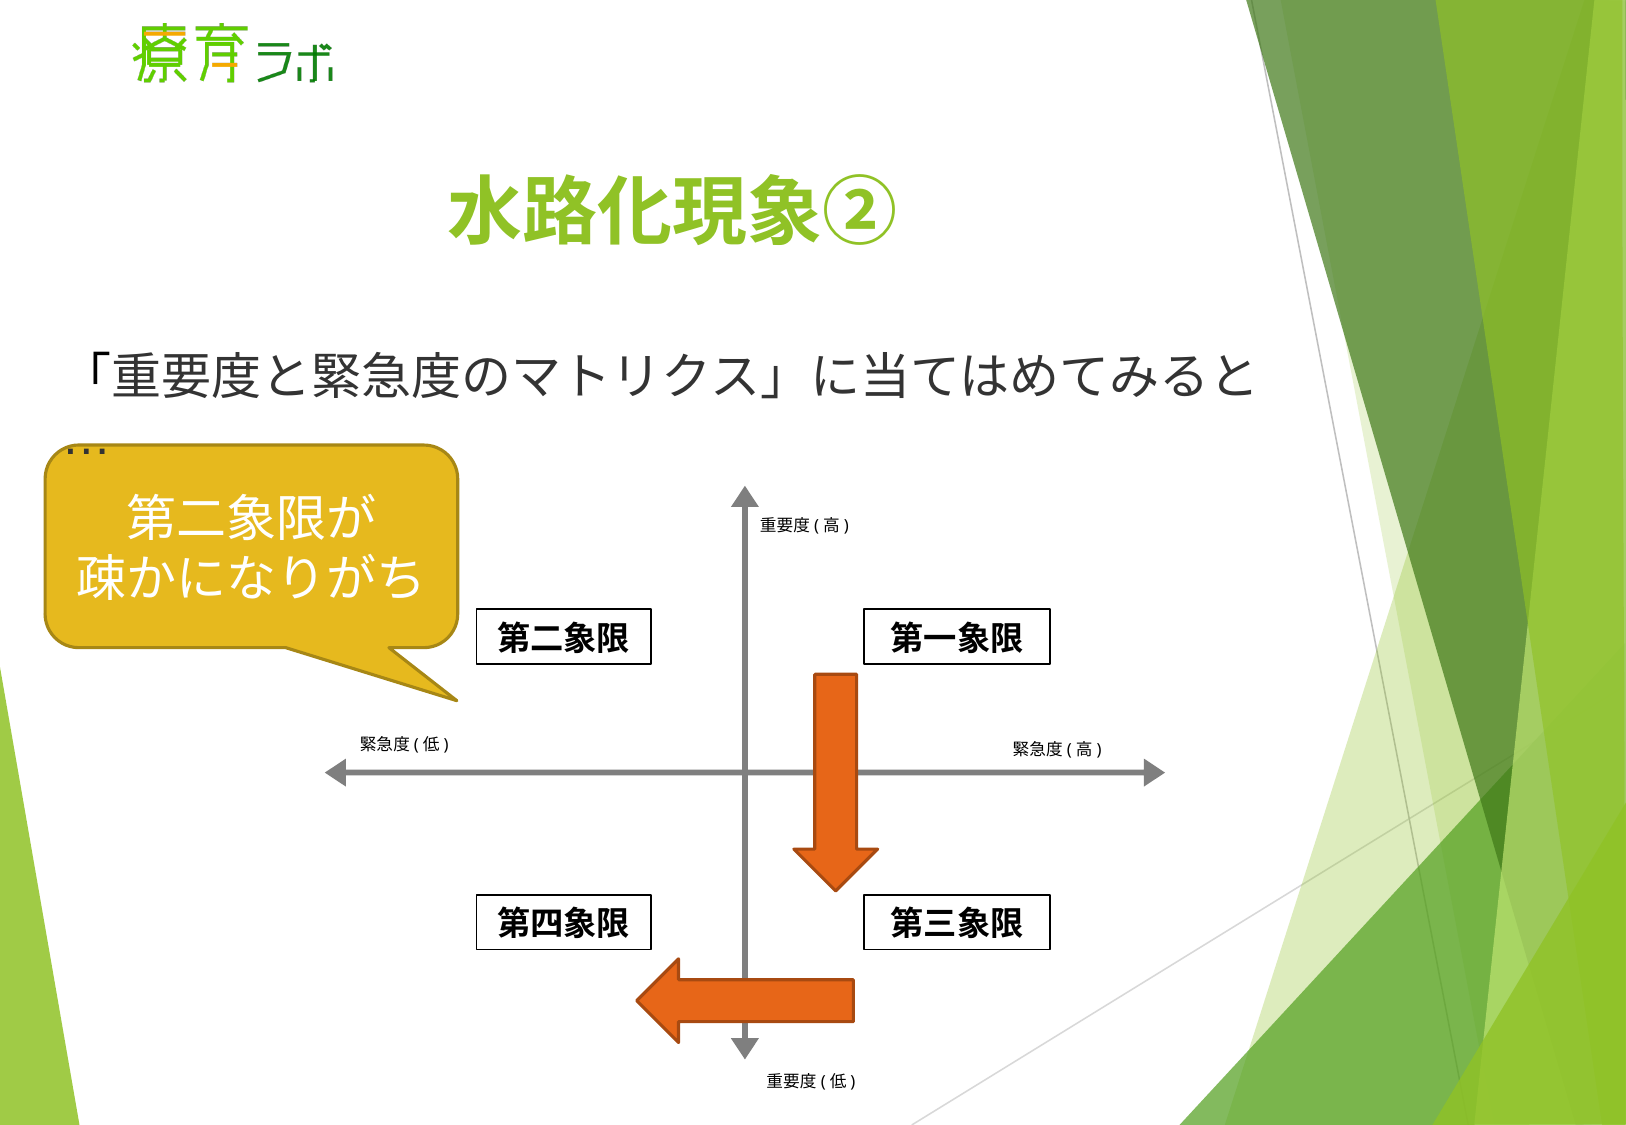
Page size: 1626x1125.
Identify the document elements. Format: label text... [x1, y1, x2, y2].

picture [132, 23, 333, 84]
text_box 「重要度と緊急度のマトリクス」に当てはめてみると… [46, 337, 1321, 473]
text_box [324, 485, 1185, 1115]
text_box 第二象限が 疎かになりがち [45, 471, 458, 658]
title 水路化現象② [108, 99, 1237, 317]
